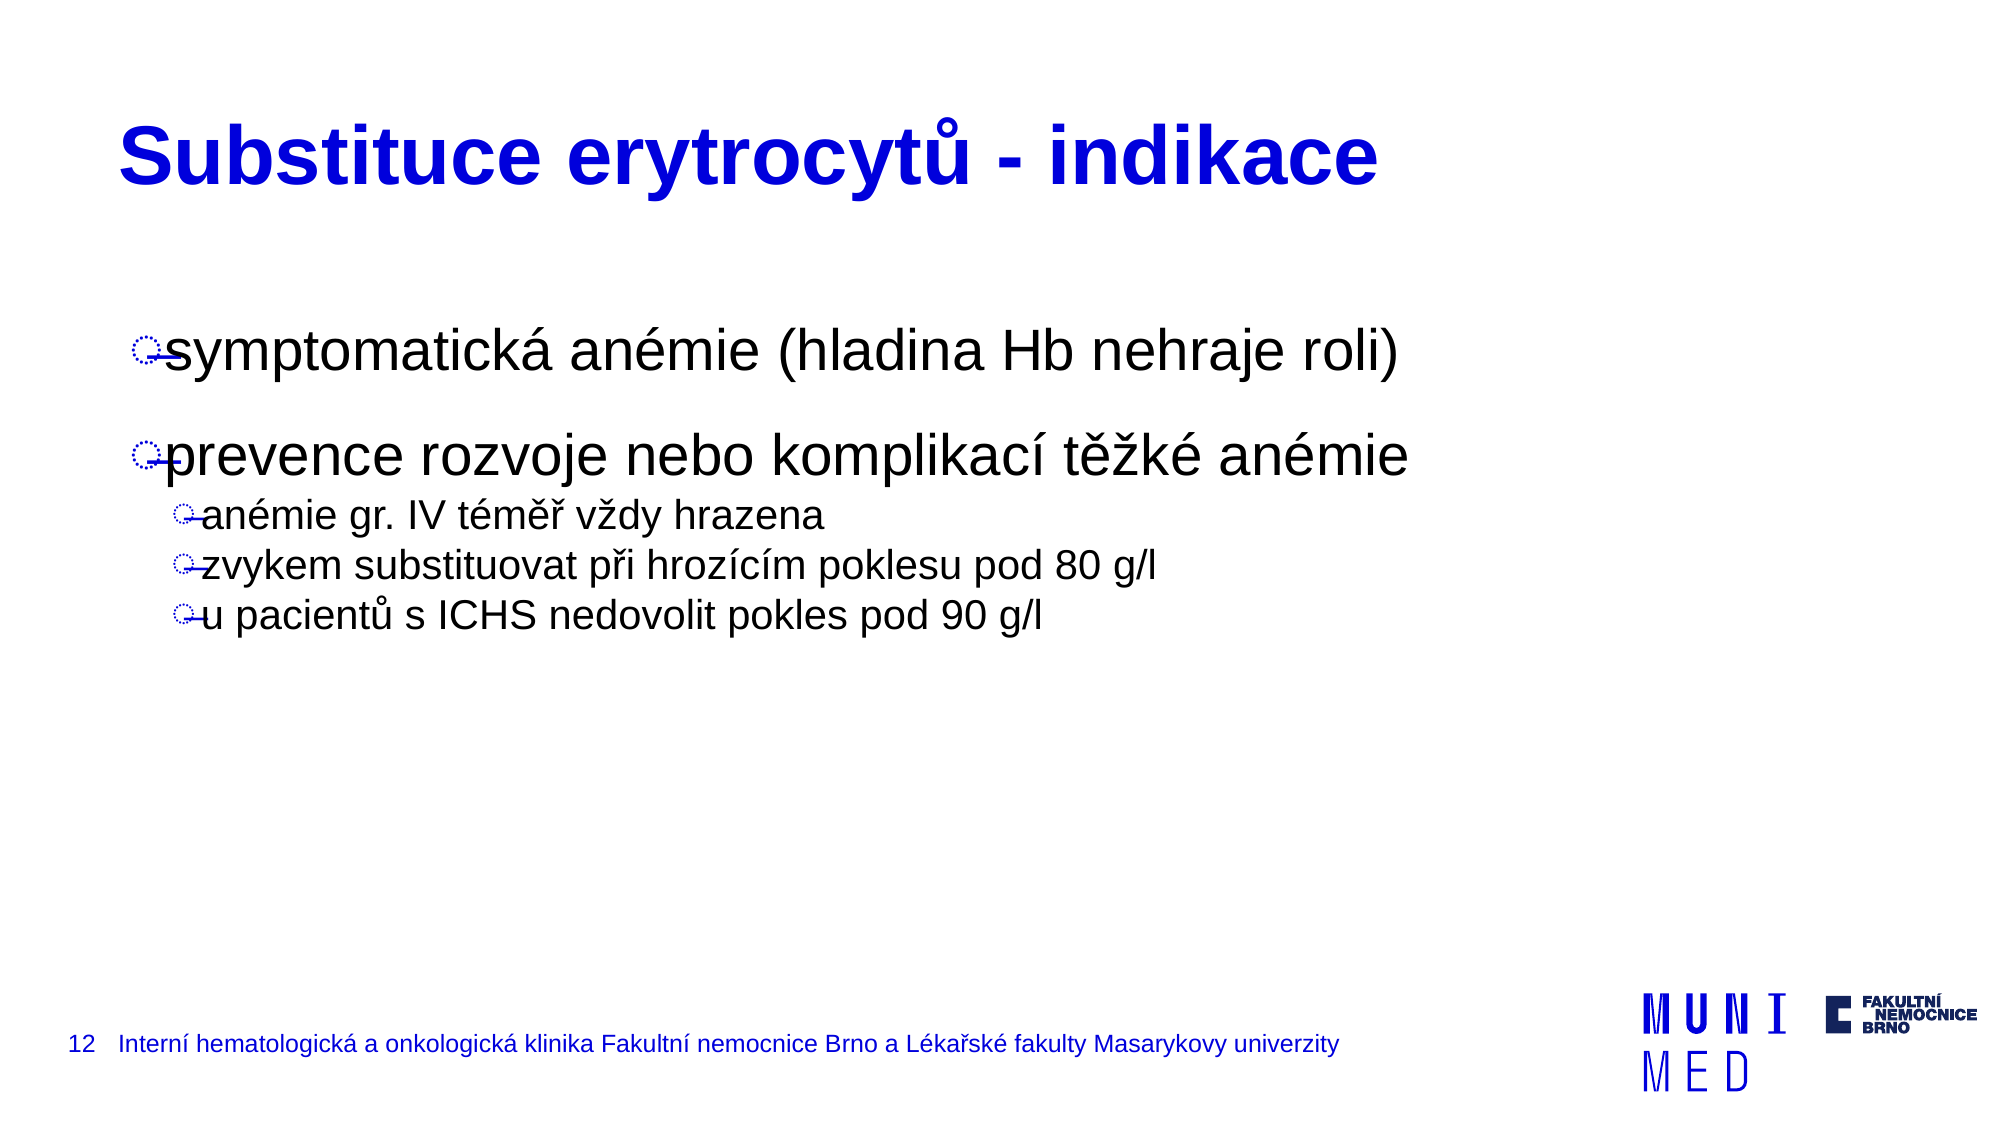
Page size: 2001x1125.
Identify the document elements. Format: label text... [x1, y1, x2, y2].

title Substituce erytrocytů - indikace [118, 118, 1883, 193]
footer Interní hematologická a onkologická klinika Fakultní nemocnice Brno a Lékařské fakulty Masarykovy univerzity [118, 1021, 1418, 1063]
slide_number 12 [67, 1021, 110, 1063]
list symptomatická anémie (hladina Hb nehraje roli) prevence rozvoje nebo komplikací těžké anémie anémie gr. IV téměř vždy hrazena zvykem substituovat při hrozícím poklesu pod 80 g/l u pacientů s ICHS nedovolit pokles pod 90 g/l [118, 277, 1883, 957]
